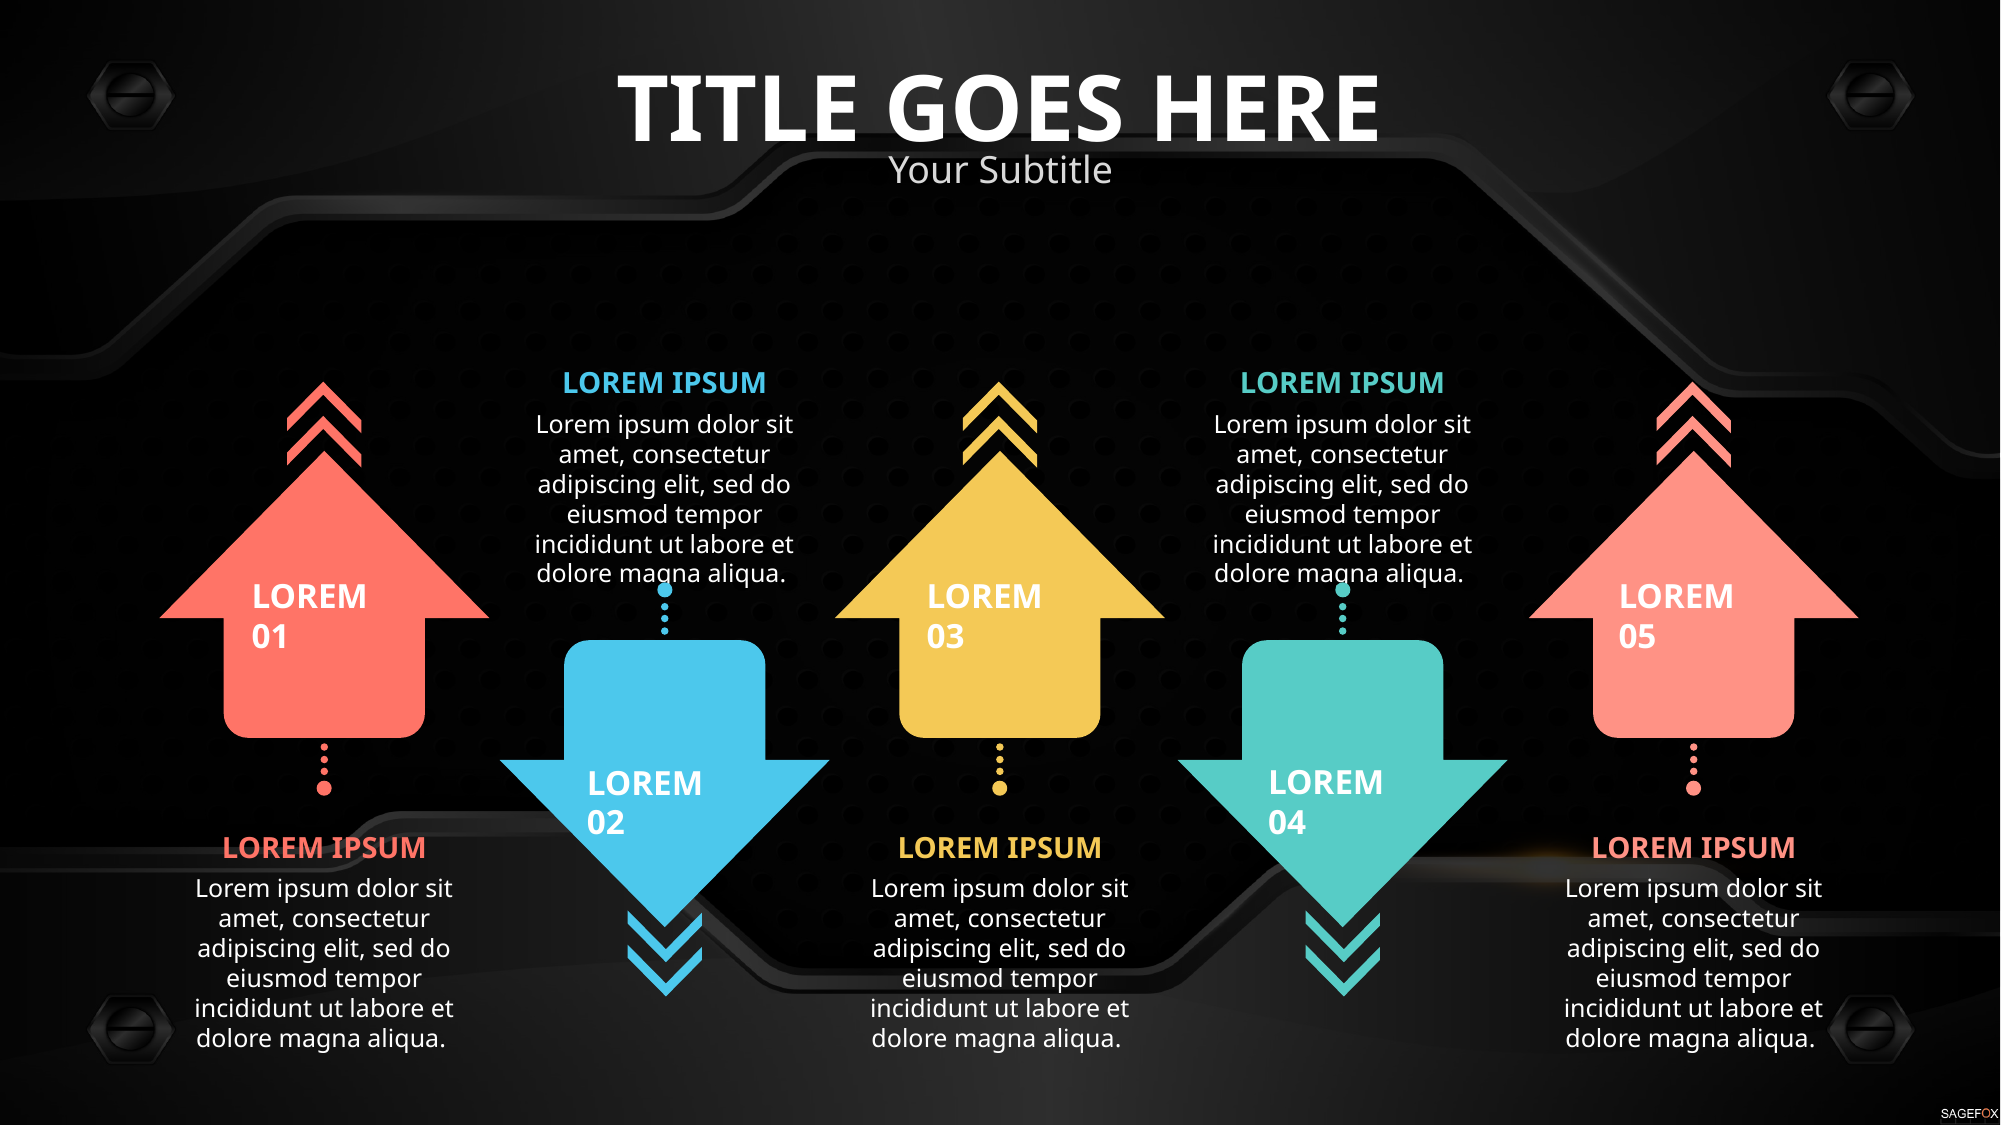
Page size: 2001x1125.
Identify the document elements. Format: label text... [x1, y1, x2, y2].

text_box [1655, 414, 1732, 471]
text_box [1264, 849, 1422, 929]
text_box [319, 742, 330, 752]
text_box LOREM 05 [1603, 568, 1784, 663]
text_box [548, 42, 1452, 199]
text_box [1334, 581, 1352, 599]
text_box [587, 850, 743, 929]
text_box [659, 601, 670, 612]
text_box LOREM IPSUM Lorem ipsum dolor sit amet, consectetur adipiscing elit, sed do eiusmod tempor incididunt ut labore et dolore magna aliqua. [490, 357, 839, 596]
text_box [1688, 742, 1699, 752]
text_box LOREM IPSUM Lorem ipsum dolor sit amet, consectetur adipiscing elit, sed do eiusmod tempor incididunt ut labore et dolore magna aliqua. [1519, 821, 1868, 1060]
text_box LOREM 01 [236, 568, 417, 663]
text_box [995, 766, 1005, 777]
text_box [319, 766, 330, 777]
text_box LOREM 03 [911, 568, 1092, 663]
text_box LOREM 04 [1253, 753, 1434, 849]
text_box [319, 754, 330, 765]
text_box [1337, 613, 1348, 624]
text_box [995, 742, 1005, 752]
text_box [626, 942, 703, 998]
picture [0, 0, 2001, 1125]
text_box [1688, 766, 1699, 777]
text_box [832, 449, 1168, 739]
text_box [656, 581, 674, 599]
text_box [286, 414, 363, 471]
text_box [315, 779, 333, 797]
text_box [995, 754, 1005, 765]
text_box LOREM IPSUM Lorem ipsum dolor sit amet, consectetur adipiscing elit, sed do eiusmod tempor incididunt ut labore et dolore magna aliqua. [150, 821, 499, 1060]
text_box [1175, 639, 1511, 838]
text_box [659, 626, 670, 636]
text_box [1655, 380, 1732, 436]
text_box [961, 380, 1039, 436]
text_box [286, 380, 363, 436]
text_box [1304, 942, 1381, 998]
text_box [1304, 907, 1381, 964]
text_box LOREM IPSUM Lorem ipsum dolor sit amet, consectetur adipiscing elit, sed do eiusmod tempor incididunt ut labore et dolore magna aliqua. [1168, 357, 1517, 596]
text_box LOREM IPSUM Lorem ipsum dolor sit amet, consectetur adipiscing elit, sed do eiusmod tempor incididunt ut labore et dolore magna aliqua. [825, 821, 1175, 1060]
text_box [991, 779, 1009, 797]
text_box [1337, 626, 1348, 636]
text_box [156, 449, 492, 739]
text_box [659, 613, 670, 624]
text_box [1688, 754, 1699, 765]
text_box LOREM 02 [572, 754, 753, 850]
text_box [497, 639, 833, 840]
text_box [1337, 601, 1348, 612]
text_box [626, 907, 703, 964]
text_box [961, 414, 1039, 471]
text_box [1685, 779, 1703, 797]
text_box [1526, 449, 1862, 739]
